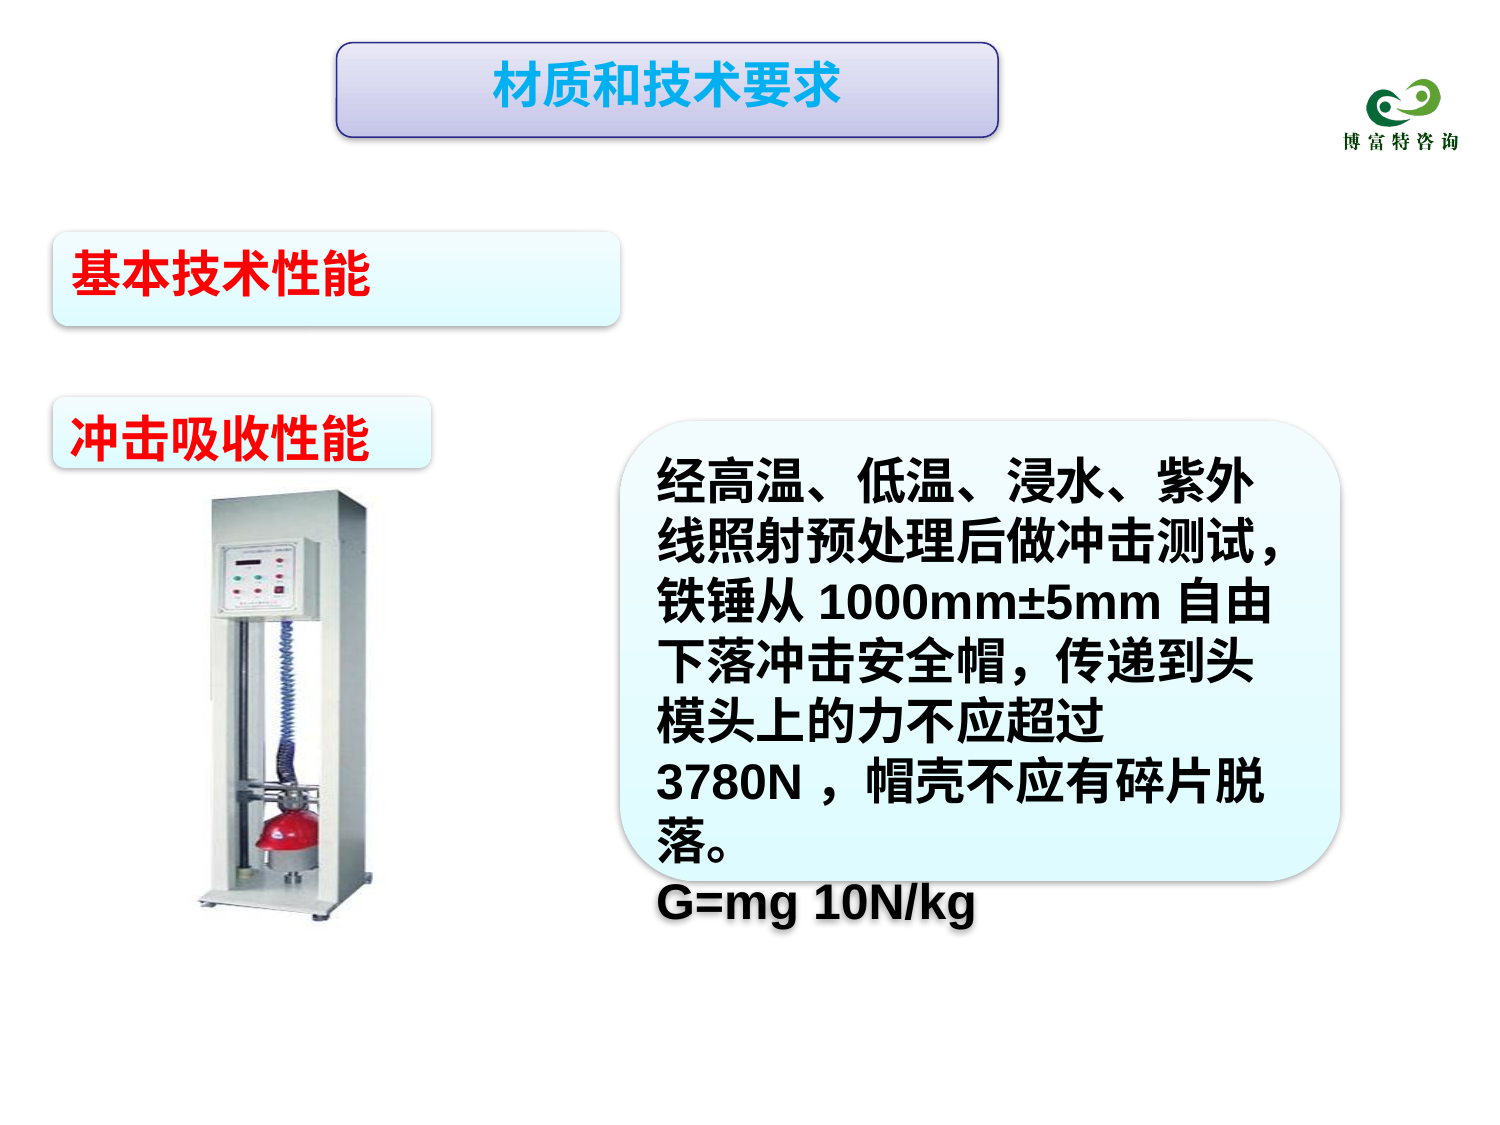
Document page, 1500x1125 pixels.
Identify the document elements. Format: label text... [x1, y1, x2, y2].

text_box 经高温、低温、浸水、紫外线照射预处理后做冲击测试，铁锤从1000mm±5mm自由下落冲击安全帽，传递到头模头上的力不应超过3780N，帽壳不应有碎片脱落。 G=mg 10N/kg [619, 420, 1342, 883]
text_box 冲击吸收性能 [52, 396, 432, 469]
picture [1329, 78, 1477, 153]
picture [135, 479, 420, 929]
text_box 材质和技术要求 [335, 41, 999, 138]
text_box 基本技术性能 [52, 230, 621, 327]
